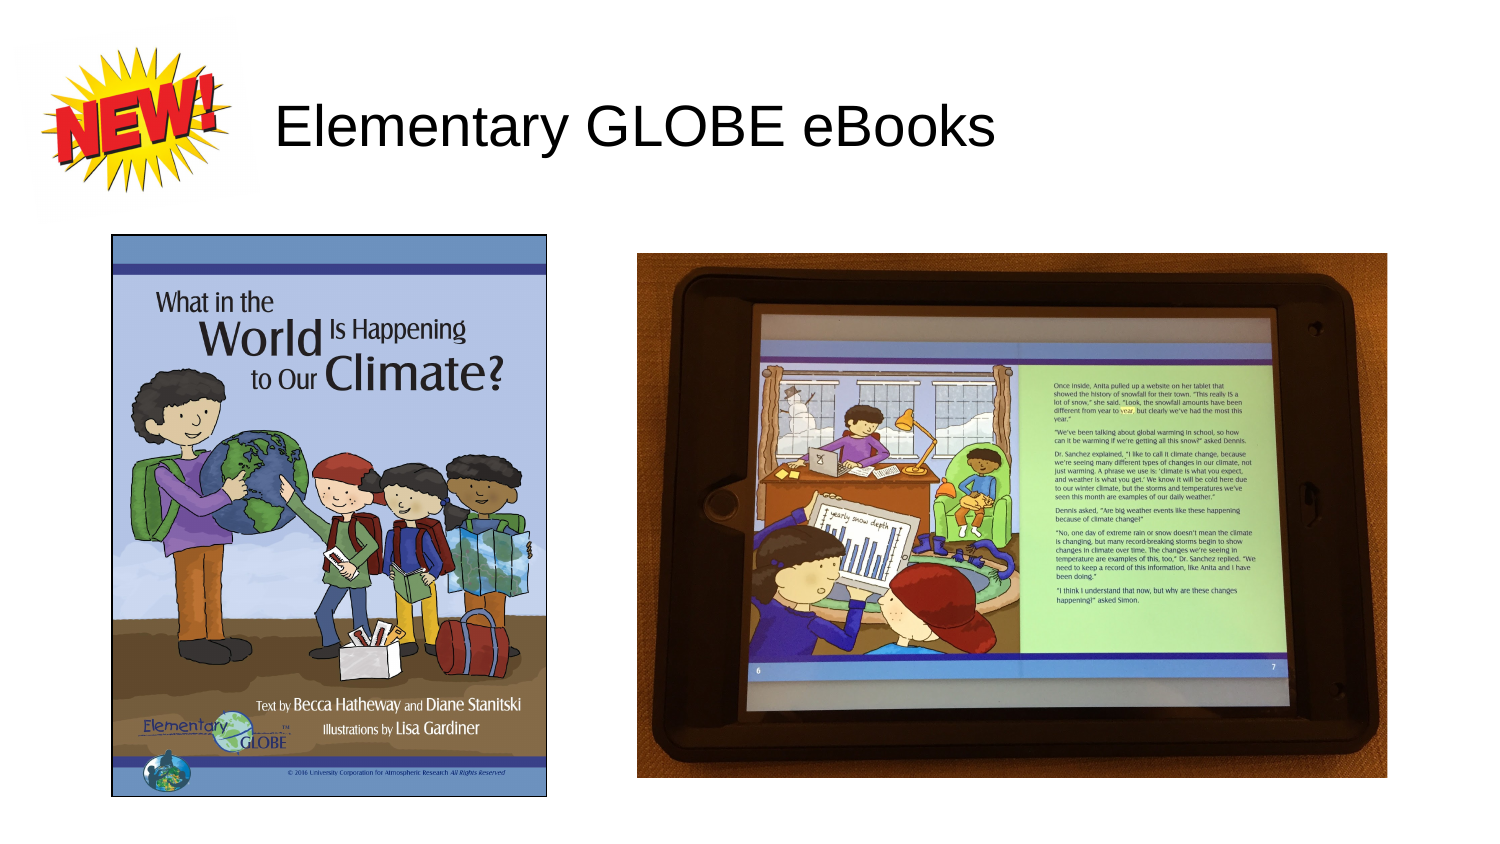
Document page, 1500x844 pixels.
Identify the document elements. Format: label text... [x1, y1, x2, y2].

picture [14, 16, 259, 224]
picture [636, 253, 1388, 779]
picture [112, 235, 546, 797]
title Elementary GLOBE eBooks [259, 72, 1449, 167]
